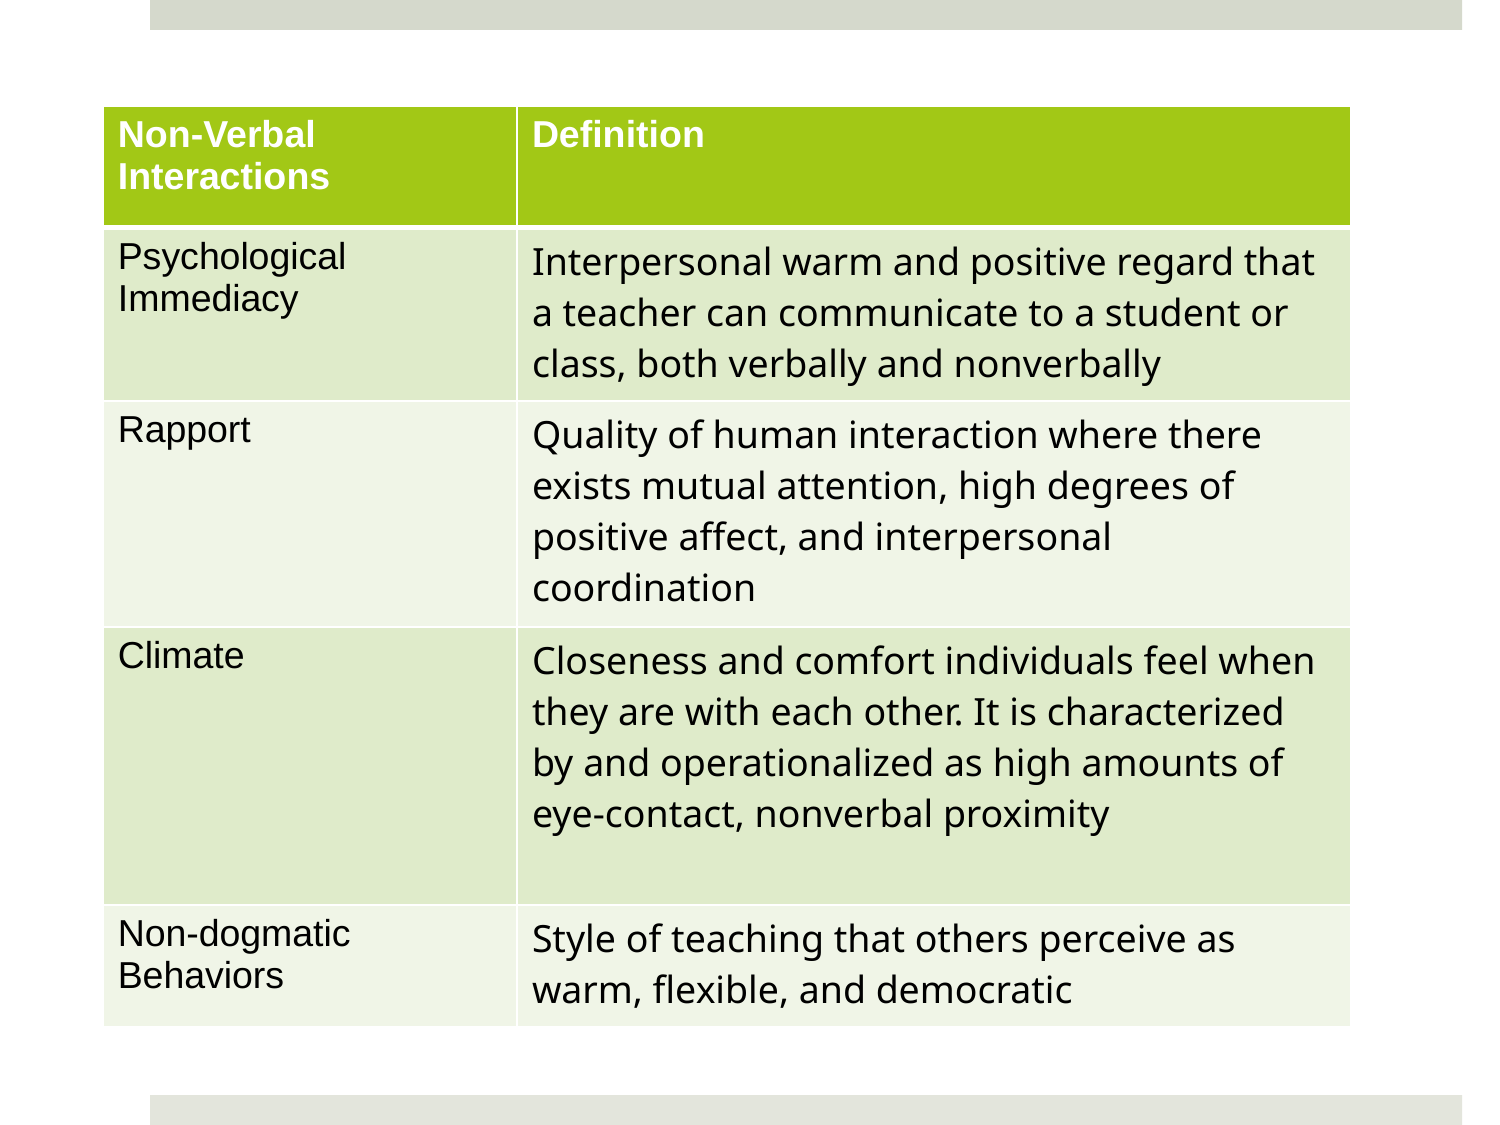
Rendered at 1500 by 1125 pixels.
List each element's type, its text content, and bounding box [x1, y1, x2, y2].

table_cell Quality of human interaction where there exists mutual attention, high degrees of positive affect, and interpersonal coordination [518, 402, 1350, 626]
table_cell Climate [104, 628, 516, 904]
table_cell Psychological Immediacy [104, 230, 516, 400]
table_cell Closeness and comfort individuals feel when they are with each other. It is characterized by and operationalized as high amounts of eye-contact, nonverbal proximity [518, 628, 1350, 904]
table_cell Style of teaching that others perceive as warm, flexible, and democratic [518, 906, 1350, 1026]
table_cell Non-dogmatic Behaviors [104, 906, 516, 1026]
table_header Definition [518, 107, 1350, 225]
table_header Non-Verbal Interactions [104, 107, 516, 225]
table_cell Rapport [104, 402, 516, 626]
table_cell Interpersonal warm and positive regard that a teacher can communicate to a student or class, both verbally and nonverbally [518, 230, 1350, 400]
